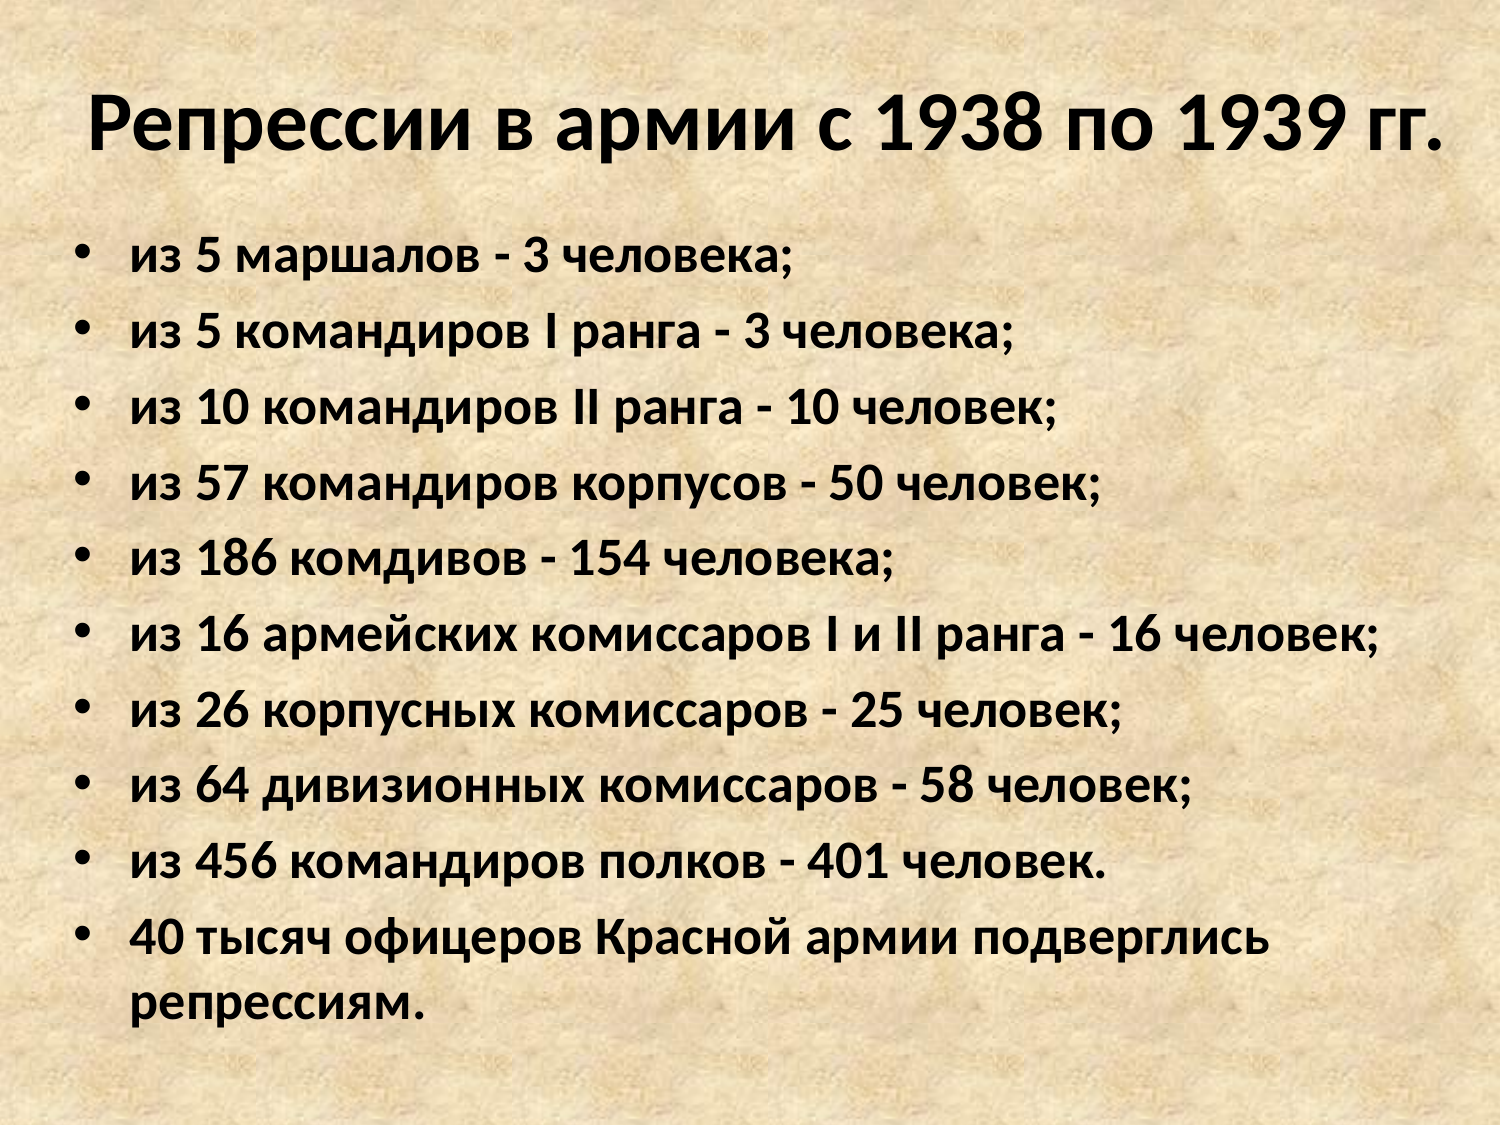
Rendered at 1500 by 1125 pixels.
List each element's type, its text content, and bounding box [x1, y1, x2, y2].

picture [0, 0, 1500, 1125]
title Репрессии в армии с 1938 по 1939 гг. [35, 45, 1500, 188]
list из 5 маршалов - 3 человека; из 5 командиров I ранга - 3 человека; из 10 командиров II ранга - 10 человек; из 57 командиров корпусов - 50 человек; из 186 комдивов - 154 человека; из 16 армейских комиссаров I и II ранга - 16 человек; из 26 корпусных комиссаров - 25 человек; из 64 дивизионных комиссаров - 58 человек; из 456 командиров полков - 401 человек. 40 тысяч офицеров Красной армии подверглись репрессиям. [58, 210, 1454, 1079]
